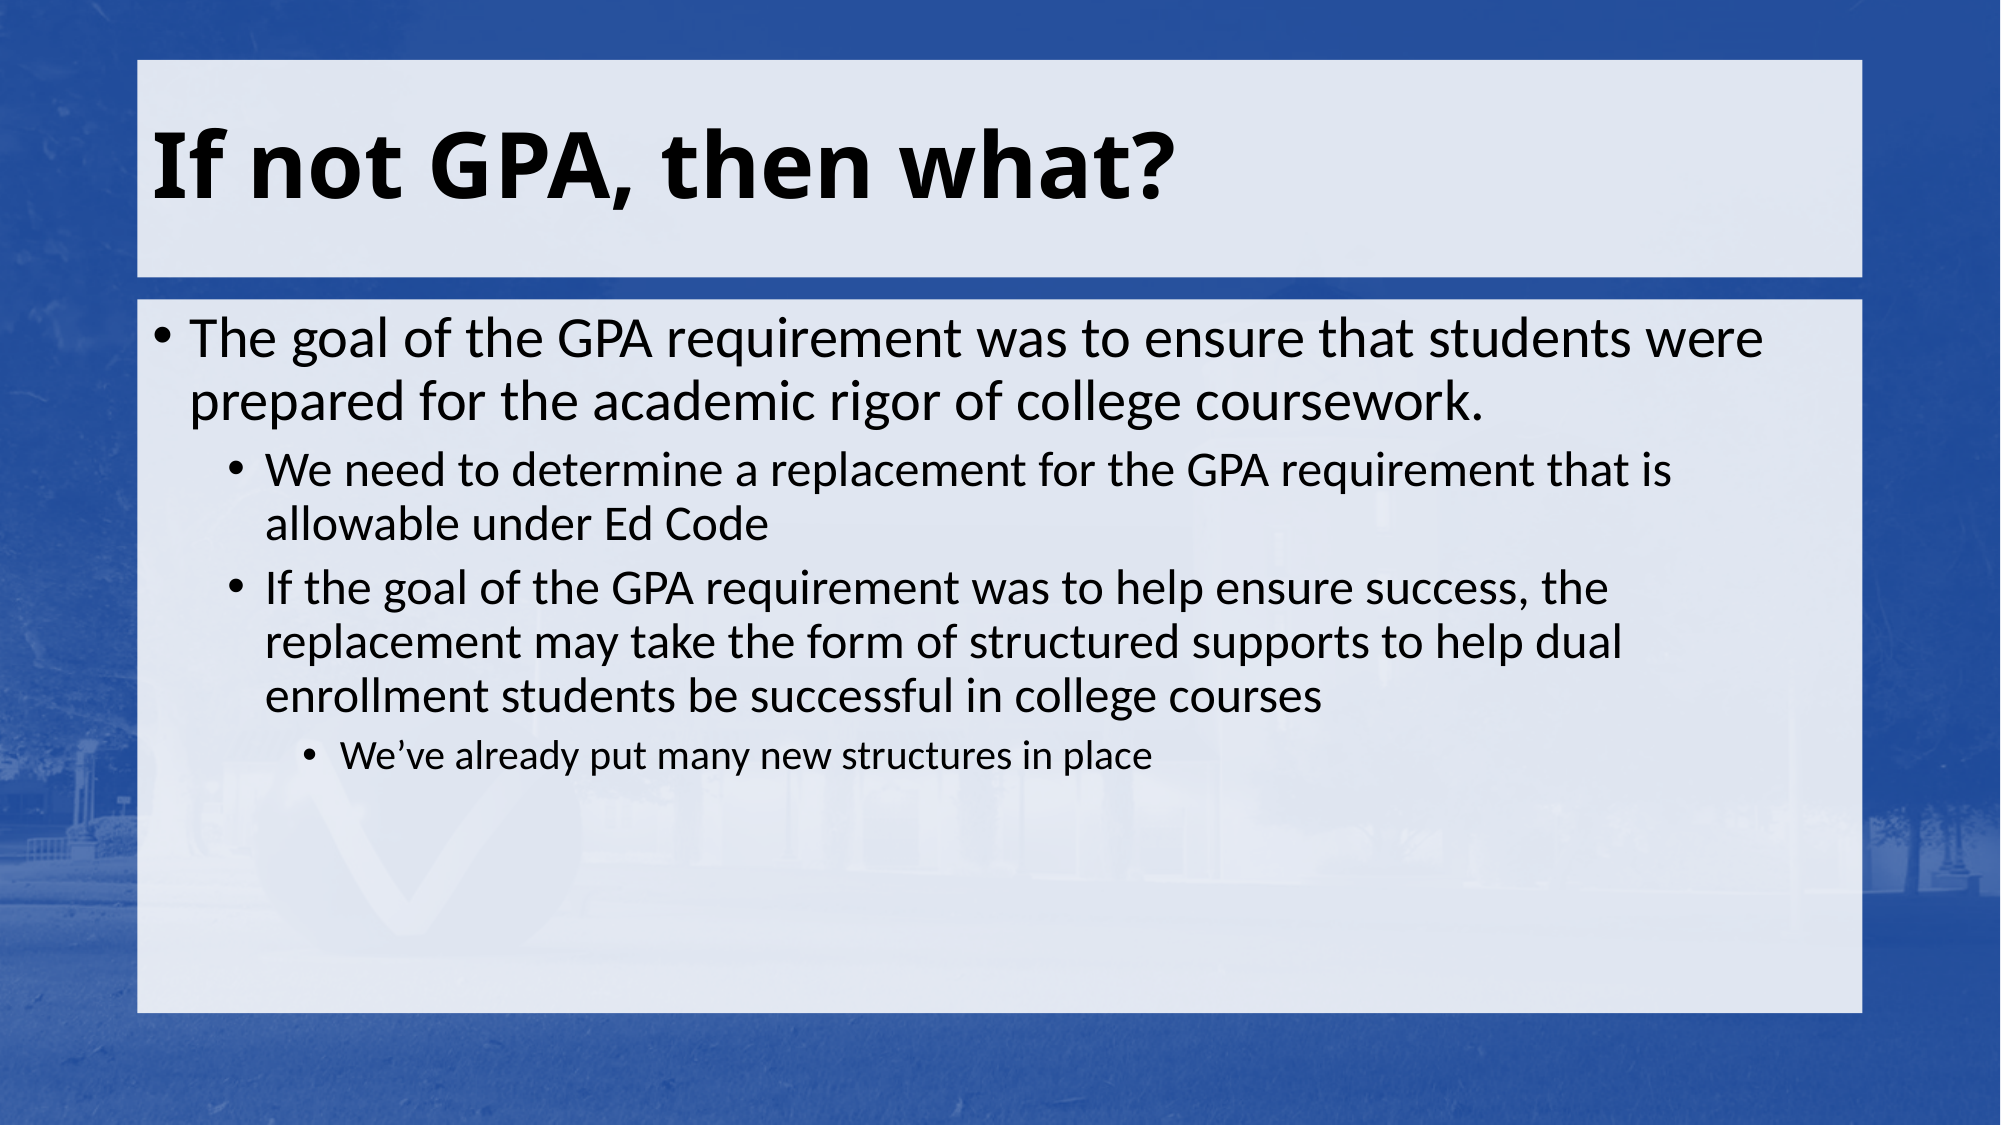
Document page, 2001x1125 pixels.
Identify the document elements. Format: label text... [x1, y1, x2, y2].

title If not GPA, then what? [137, 59, 1863, 278]
picture [0, 0, 2001, 1125]
list The goal of the GPA requirement was to ensure that students were prepared for the academic rigor of college coursework. We need to determine a replacement for the GPA requirement that is allowable under Ed Code If the goal of the GPA requirement was to help ensure success, the replacement may take the form of structured supports to help dual enrollment students be successful in college courses We’ve already put many new structures in place [137, 299, 1863, 1014]
